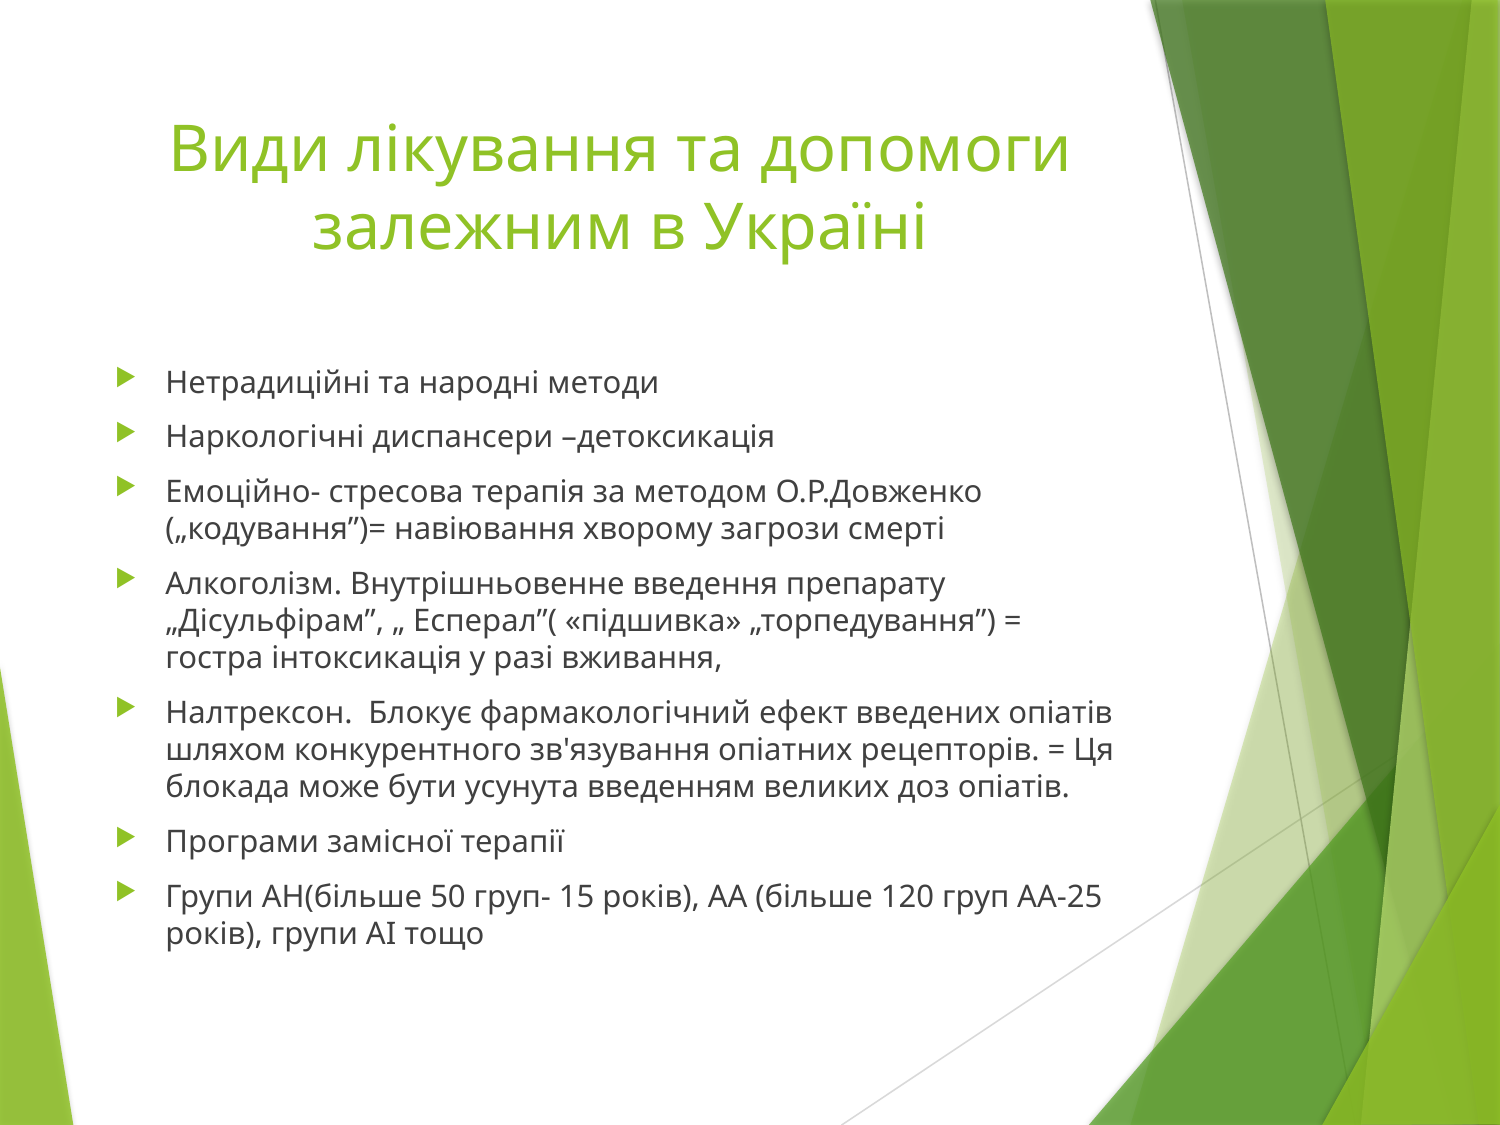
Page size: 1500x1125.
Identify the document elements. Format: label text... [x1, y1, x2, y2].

list Нетрадиційні та народні методи Наркологічні диспансери –детоксикація Емоційно- стресова терапія за методом О.Р.Довженко („кодування”)= навіювання хворому загрози смерті Алкоголізм. Внутрішньовенне введення препарату „Дісульфірам”, „ Есперал”( «підшивка» „торпедування”) = гостра інтоксикація у разі вживання, Налтрексон. Блокує фармакологічний ефект введених опіатів шляхом конкурентного зв'язування опіатних рецепторів. = Ця блокада може бути усунута введенням великих доз опіатів. Програми замісної терапії Групи АН(більше 50 груп- 15 років), АА (більше 120 груп АА-25 років), групи АІ тощо [99, 354, 1142, 992]
title Види лікування та допомоги залежним в Україні [99, 99, 1142, 317]
